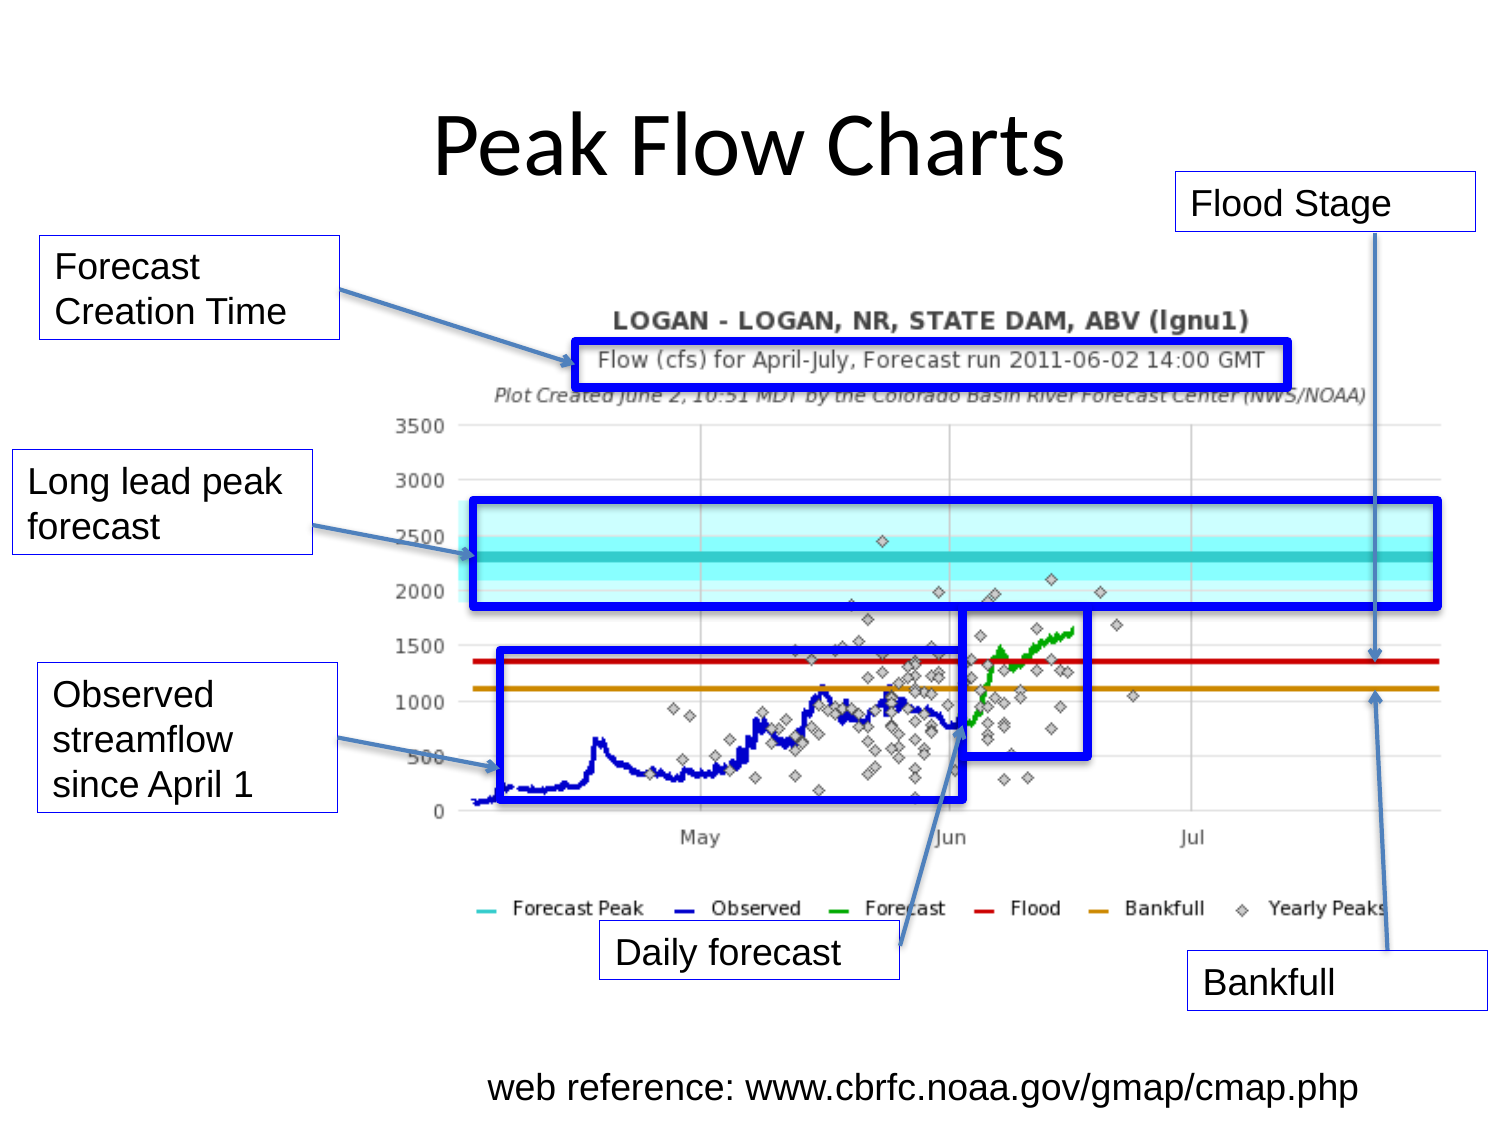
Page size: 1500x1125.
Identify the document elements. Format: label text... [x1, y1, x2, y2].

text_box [12, 449, 1170, 607]
picture [386, 388, 1175, 449]
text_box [1187, 689, 1489, 1012]
picture [386, 815, 599, 981]
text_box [599, 606, 1088, 981]
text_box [39, 234, 1288, 388]
picture [386, 607, 599, 649]
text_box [37, 649, 594, 815]
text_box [1175, 171, 1476, 663]
picture [1088, 607, 1476, 981]
text_box web reference: www.cbrfc.noaa.gov/gmap/cmap.php [472, 1055, 1498, 1115]
title Peak Flow Charts [74, 44, 1426, 233]
